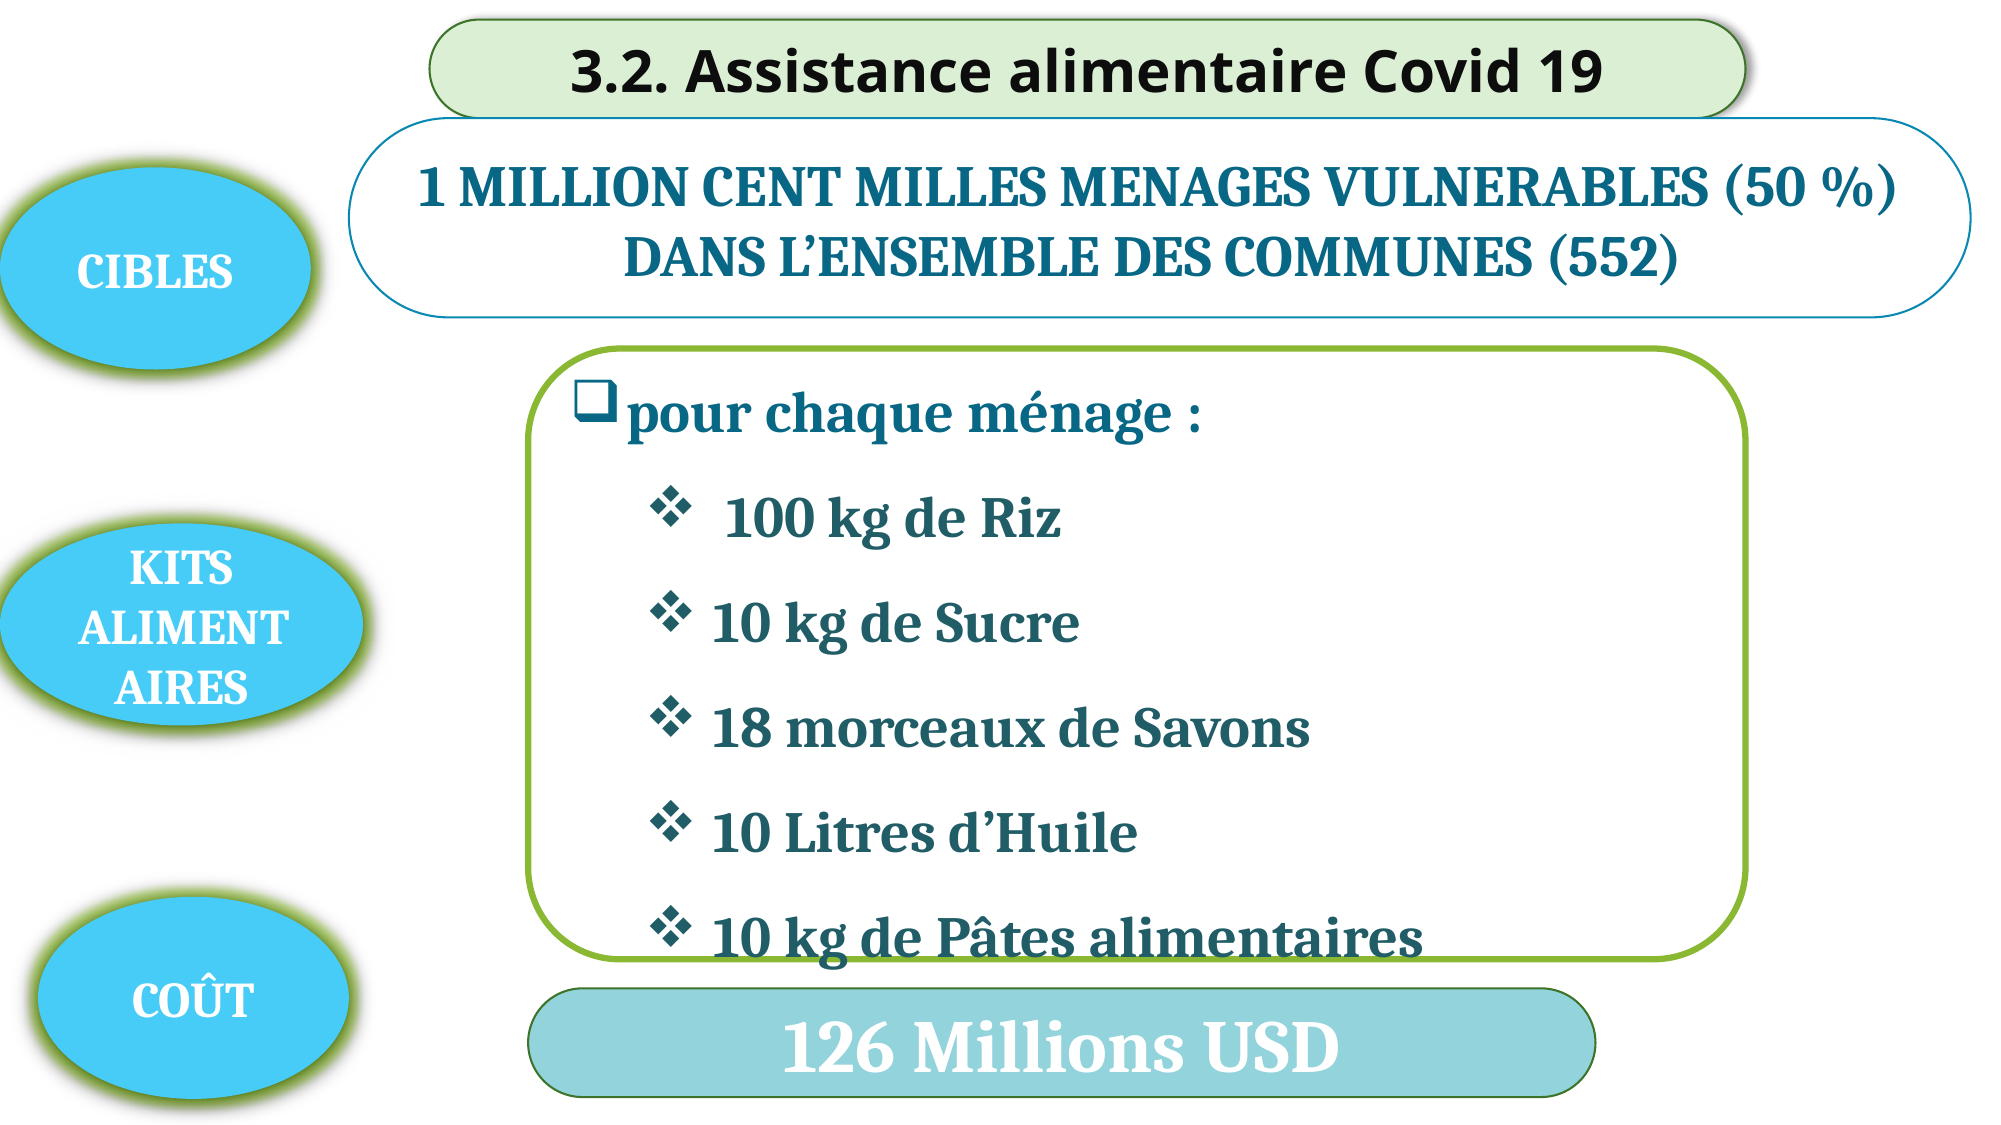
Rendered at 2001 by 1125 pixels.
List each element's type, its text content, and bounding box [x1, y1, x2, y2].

text_box 126 Millions USD [527, 987, 1597, 1099]
text_box KITS ALIMENTAIRES [0, 522, 365, 727]
text_box 3.2. Assistance alimentaire Covid 19 [428, 18, 1747, 117]
text_box pour chaque ménage : 100 kg de Riz 10 kg de Sucre 18 morceaux de Savons 10 Litres d’Huile 10 kg de Pâtes alimentaires [527, 347, 1747, 961]
text_box 1 MILLION CENT MILLES MENAGES VULNERABLES (50 %) DANS L’ENSEMBLE DES COMMUNES (552) [347, 117, 1972, 319]
text_box COÛT [36, 895, 350, 1100]
text_box CIBLES [0, 166, 312, 371]
